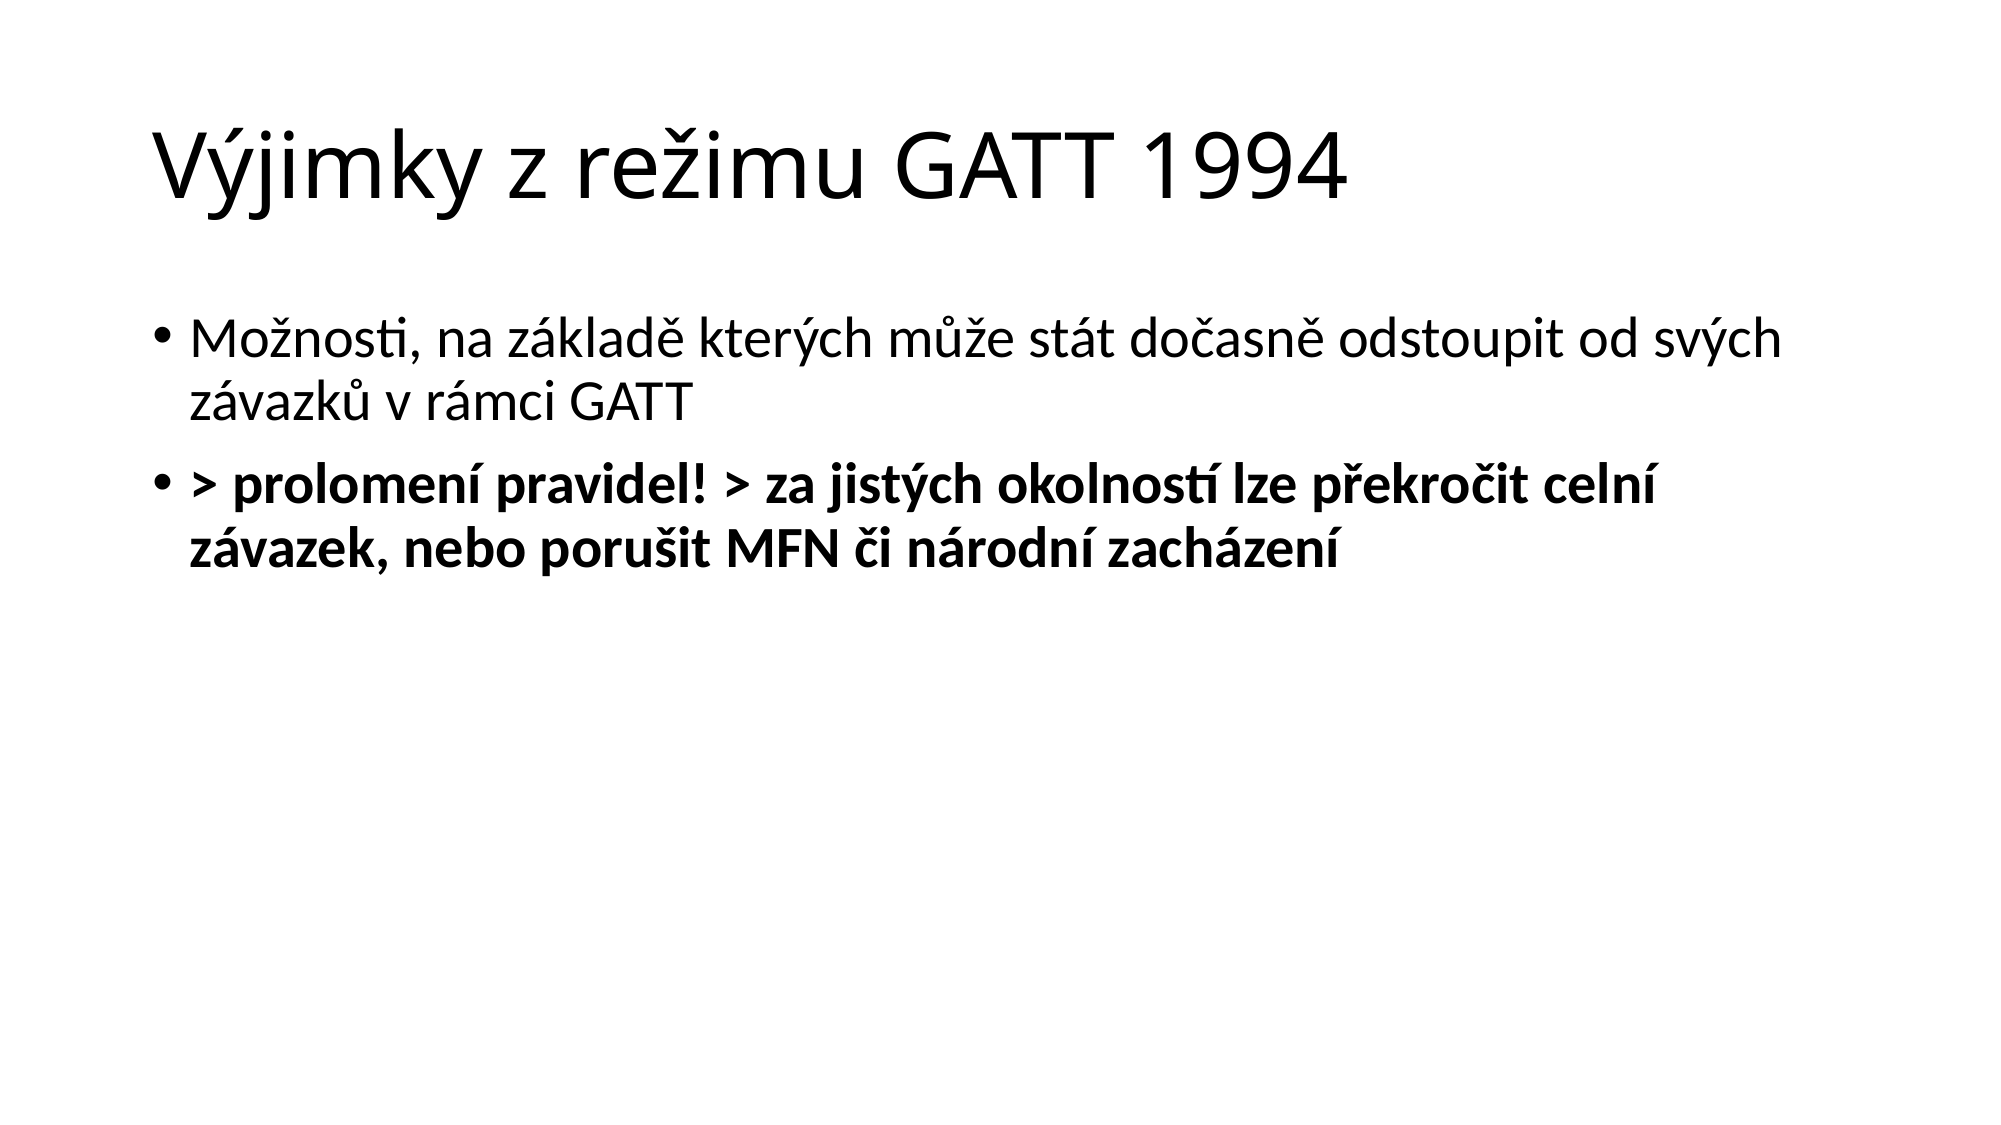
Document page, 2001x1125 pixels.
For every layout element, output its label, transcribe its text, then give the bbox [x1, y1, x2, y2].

list Možnosti, na základě kterých může stát dočasně odstoupit od svých závazků v rámci GATT > prolomení pravidel! > za jistých okolností lze překročit celní závazek, nebo porušit MFN či národní zacházení [137, 299, 1863, 1014]
title Výjimky z režimu GATT 1994 [137, 59, 1863, 278]
